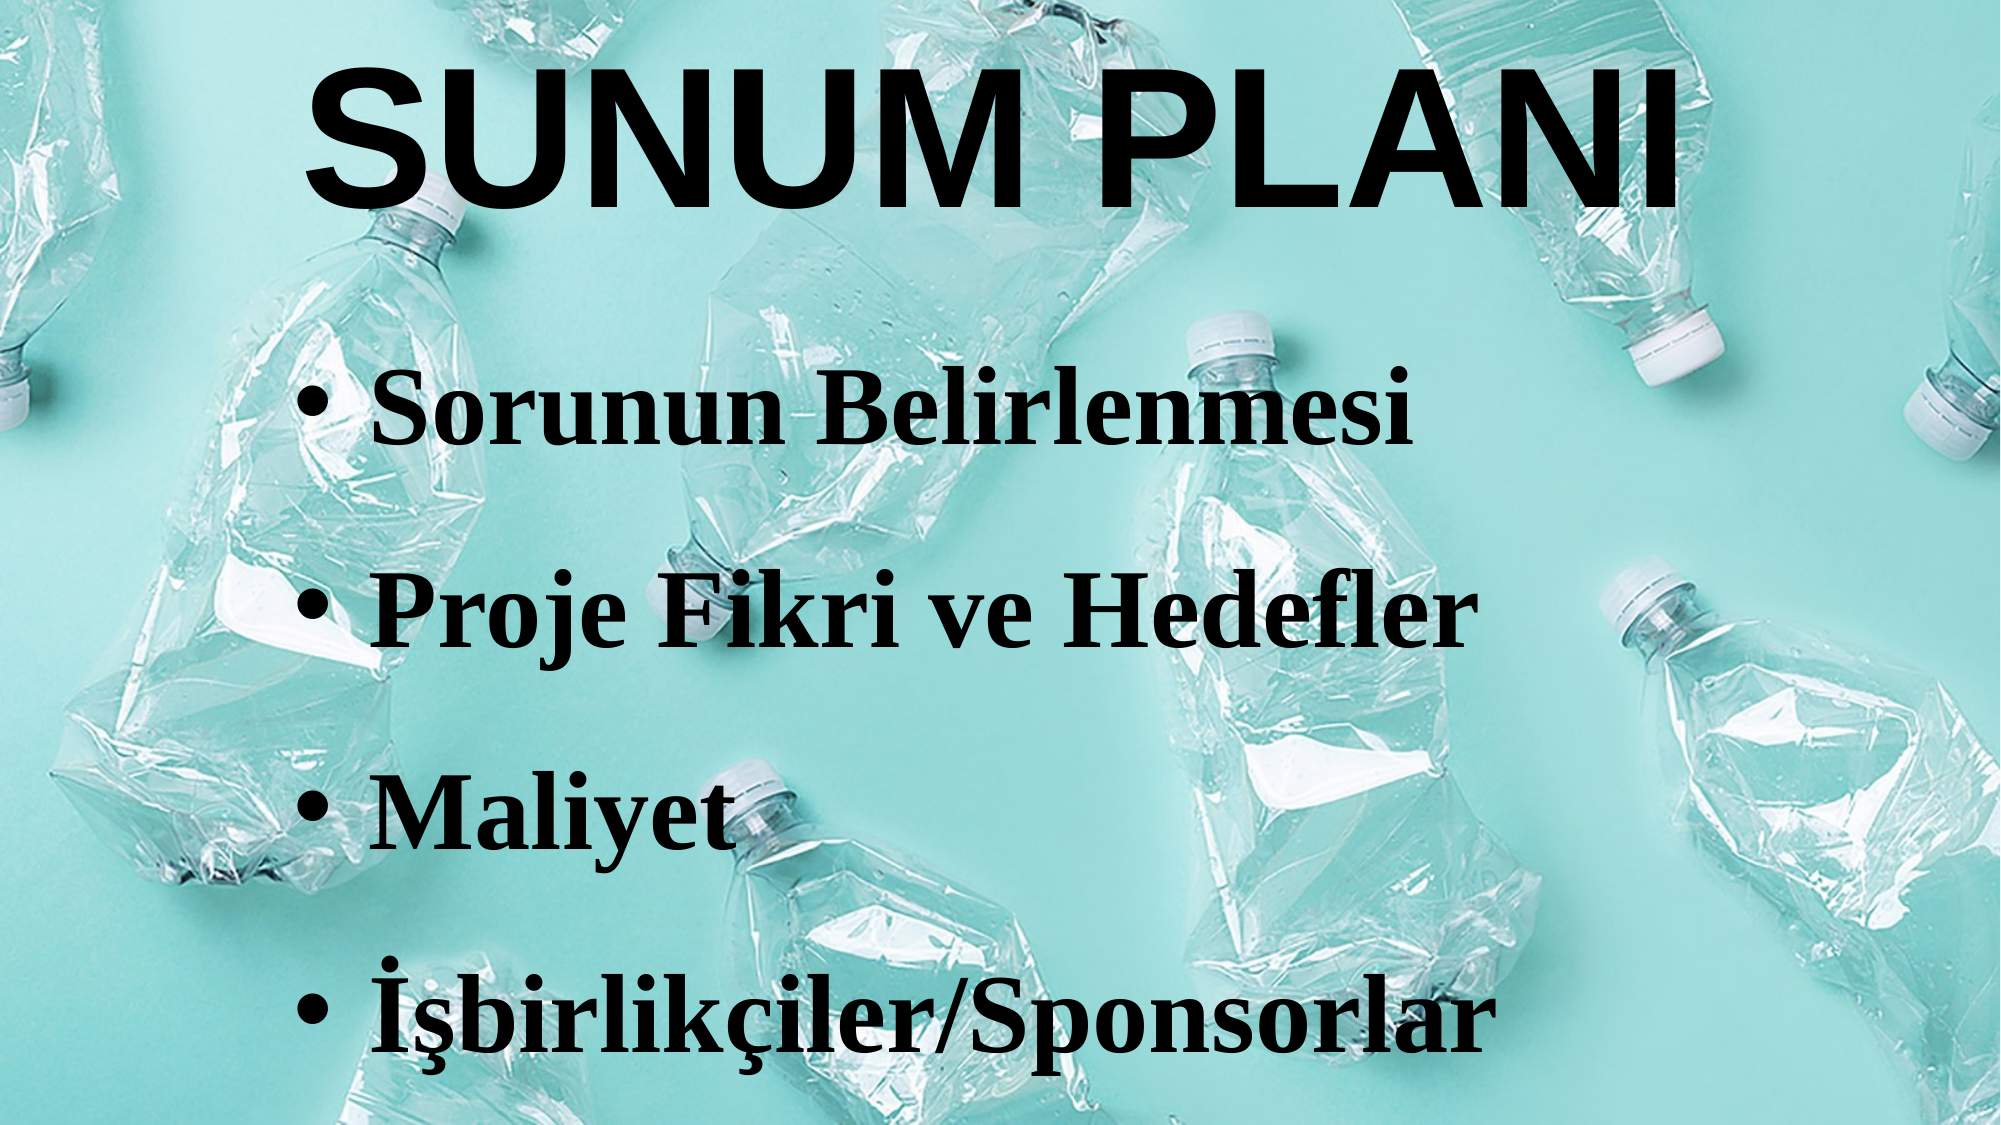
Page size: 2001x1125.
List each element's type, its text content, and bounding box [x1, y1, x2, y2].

text_box Sorunun Belirlenmesi Proje Fikri ve Hedefler Maliyet İşbirlikçiler/Sponsorlar [286, 257, 1665, 1083]
text_box SUNUM PLANI [292, 0, 1698, 255]
picture [0, 0, 2001, 1125]
